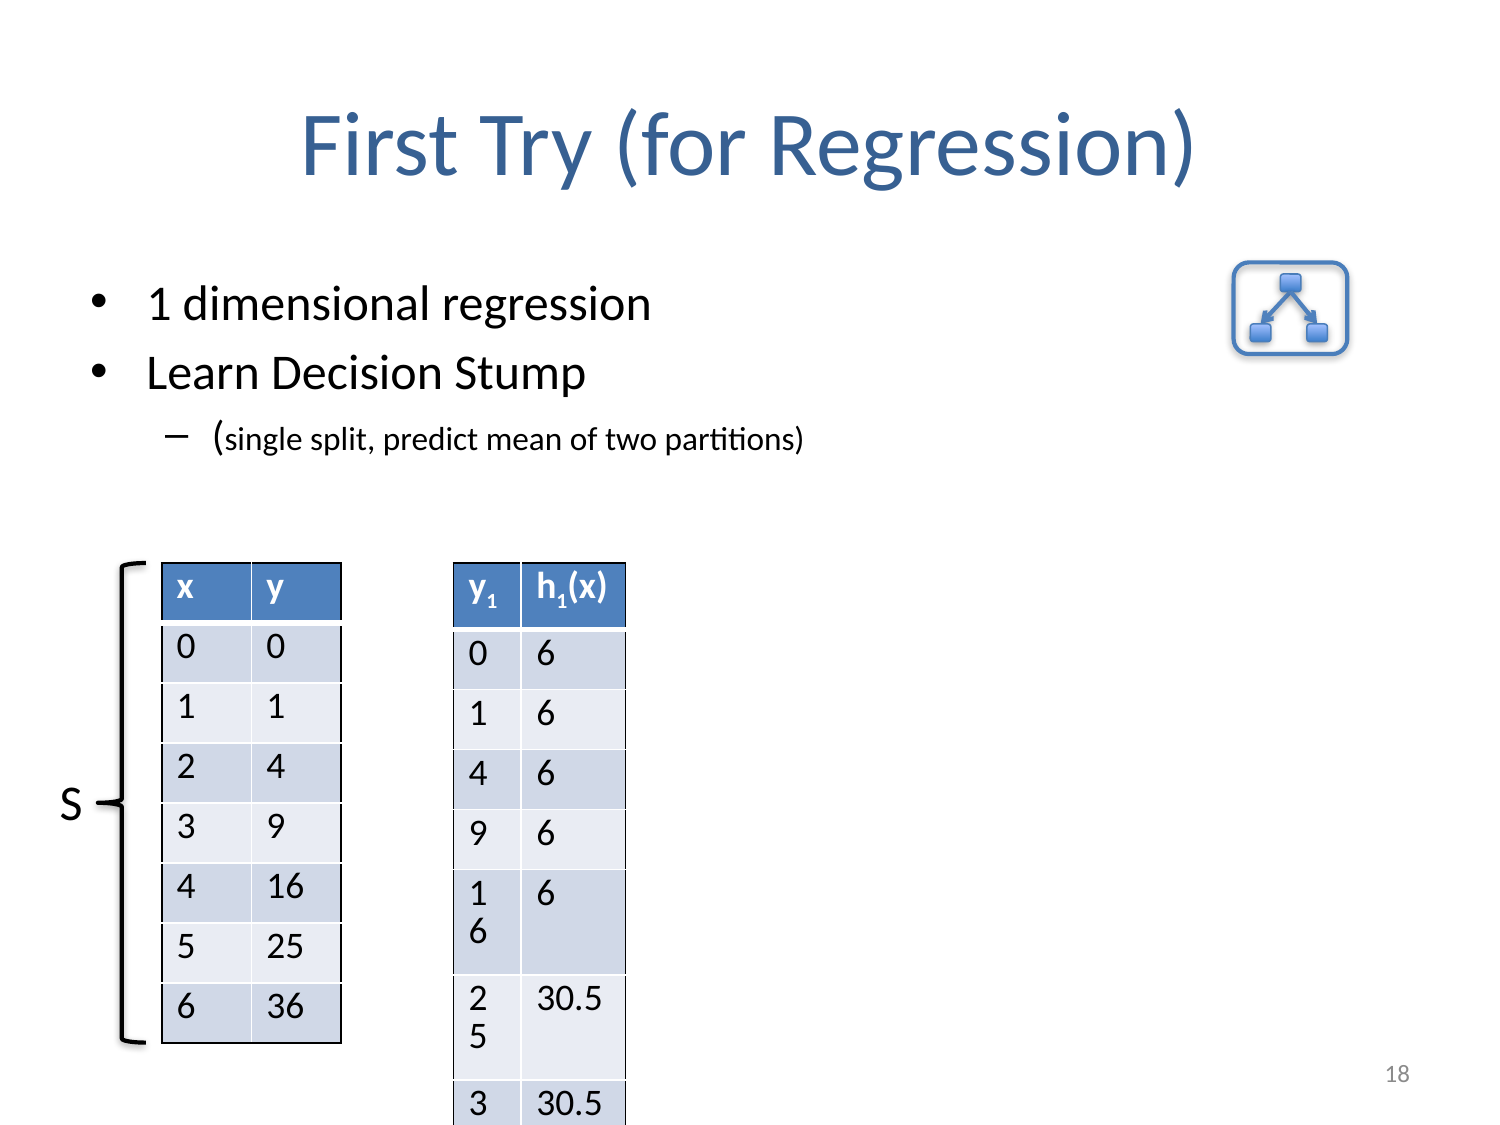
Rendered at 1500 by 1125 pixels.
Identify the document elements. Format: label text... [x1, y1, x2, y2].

table_cell 0 [252, 626, 340, 682]
table_cell 6 [163, 984, 251, 1042]
text_box S [44, 763, 98, 839]
table_cell 5 [163, 924, 251, 982]
table_cell 4 [454, 750, 520, 809]
table_header x [163, 564, 251, 620]
table_cell 6 [522, 632, 625, 689]
table_cell 0 [454, 632, 520, 689]
list 1 dimensional regression Learn Decision Stump (single split, predict mean of two partitions) [75, 262, 1425, 979]
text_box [1233, 262, 1348, 355]
table_cell 6 [522, 870, 625, 974]
table_header h1(x) [522, 564, 625, 627]
title First Try (for Regression) [75, 45, 1425, 233]
table_cell 1 [454, 690, 520, 749]
table_cell 16 [454, 870, 520, 974]
table_cell 36 [252, 984, 340, 1042]
table_cell 4 [163, 864, 251, 922]
table_cell 4 [252, 744, 340, 802]
table_cell 25 [252, 924, 340, 982]
table_cell 30.5 [522, 1081, 625, 1125]
table_cell 0 [163, 626, 251, 682]
table_cell 6 [522, 750, 625, 809]
table_cell 1 [163, 684, 251, 742]
text_box [95, 560, 146, 1045]
table_cell 25 [454, 976, 520, 1079]
table_header y [252, 564, 340, 620]
table_header y1 [454, 564, 520, 627]
table_cell 9 [454, 810, 520, 869]
table_cell 3 [163, 804, 251, 862]
slide_number 18 [1074, 1042, 1425, 1103]
table_cell 6 [522, 810, 625, 869]
table_cell 36 [454, 1081, 520, 1125]
table_cell 1 [252, 684, 340, 742]
table_cell 16 [252, 864, 340, 922]
table_cell 30.5 [522, 976, 625, 1079]
table_cell 2 [163, 744, 251, 802]
table_cell 6 [522, 690, 625, 749]
table_cell 9 [252, 804, 340, 862]
